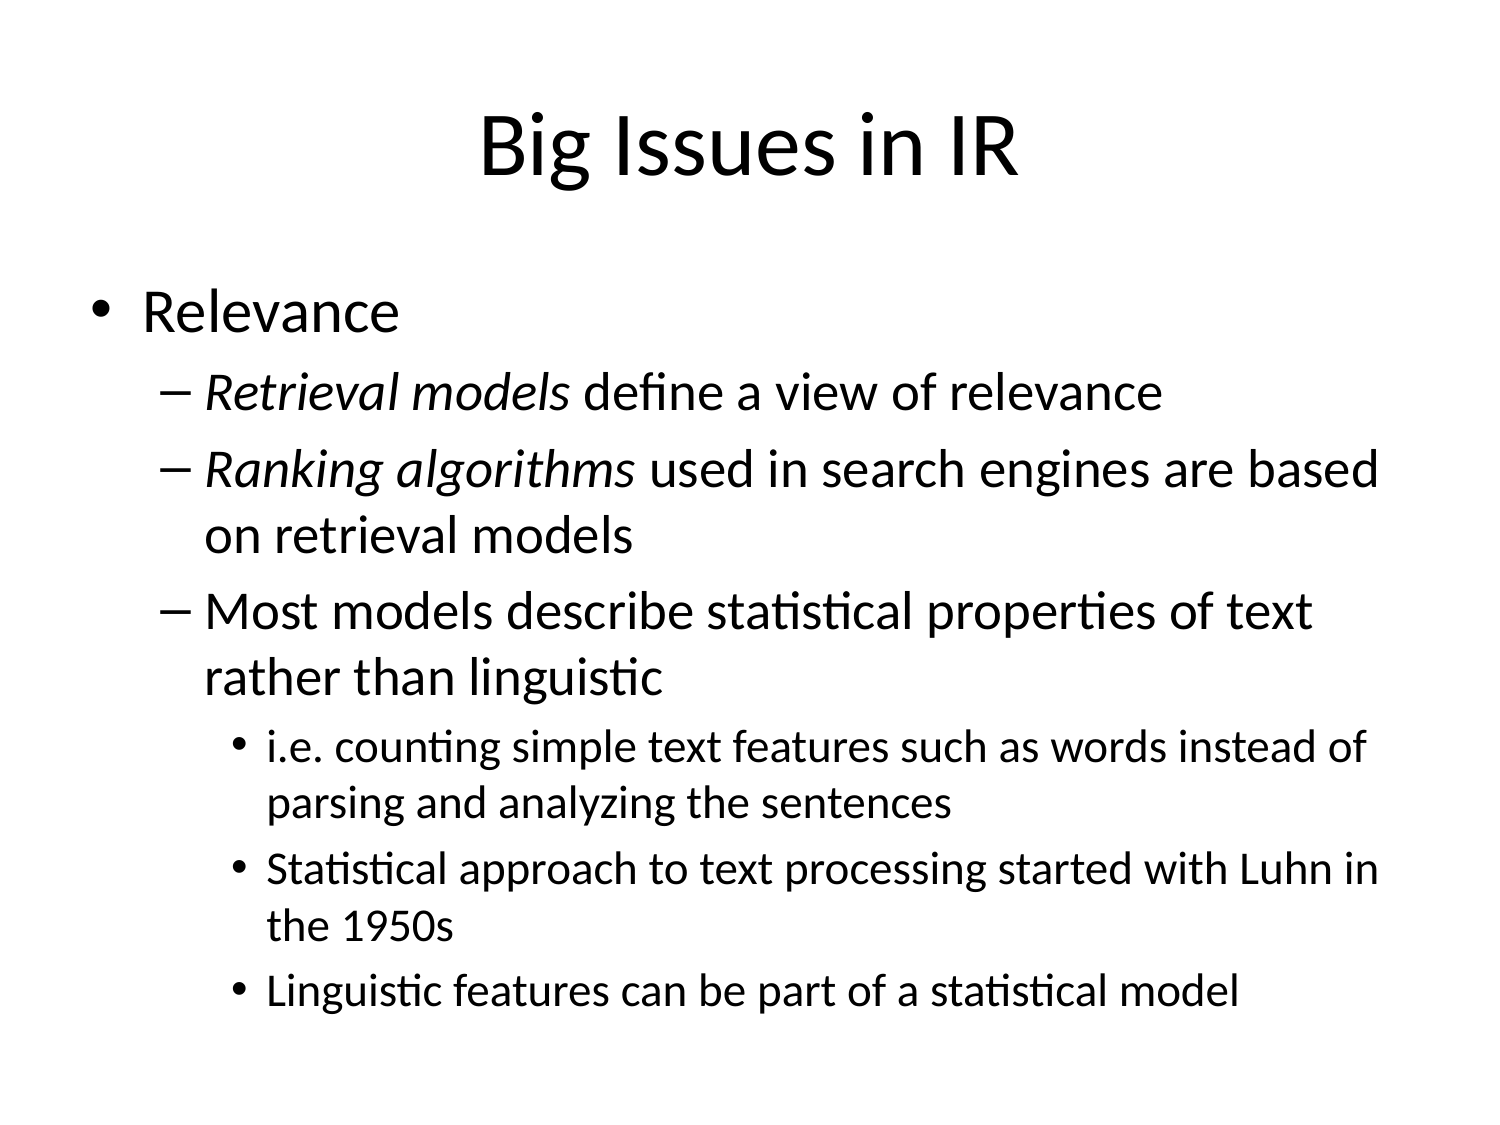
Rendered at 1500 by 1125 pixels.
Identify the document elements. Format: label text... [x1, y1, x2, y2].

title Big Issues in IR [75, 45, 1425, 233]
list Relevance Retrieval models define a view of relevance Ranking algorithms used in search engines are based on retrieval models Most models describe statistical properties of text rather than linguistic i.e. counting simple text features such as words instead of parsing and analyzing the sentences Statistical approach to text processing started with Luhn in the 1950s Linguistic features can be part of a statistical model [75, 262, 1425, 1025]
